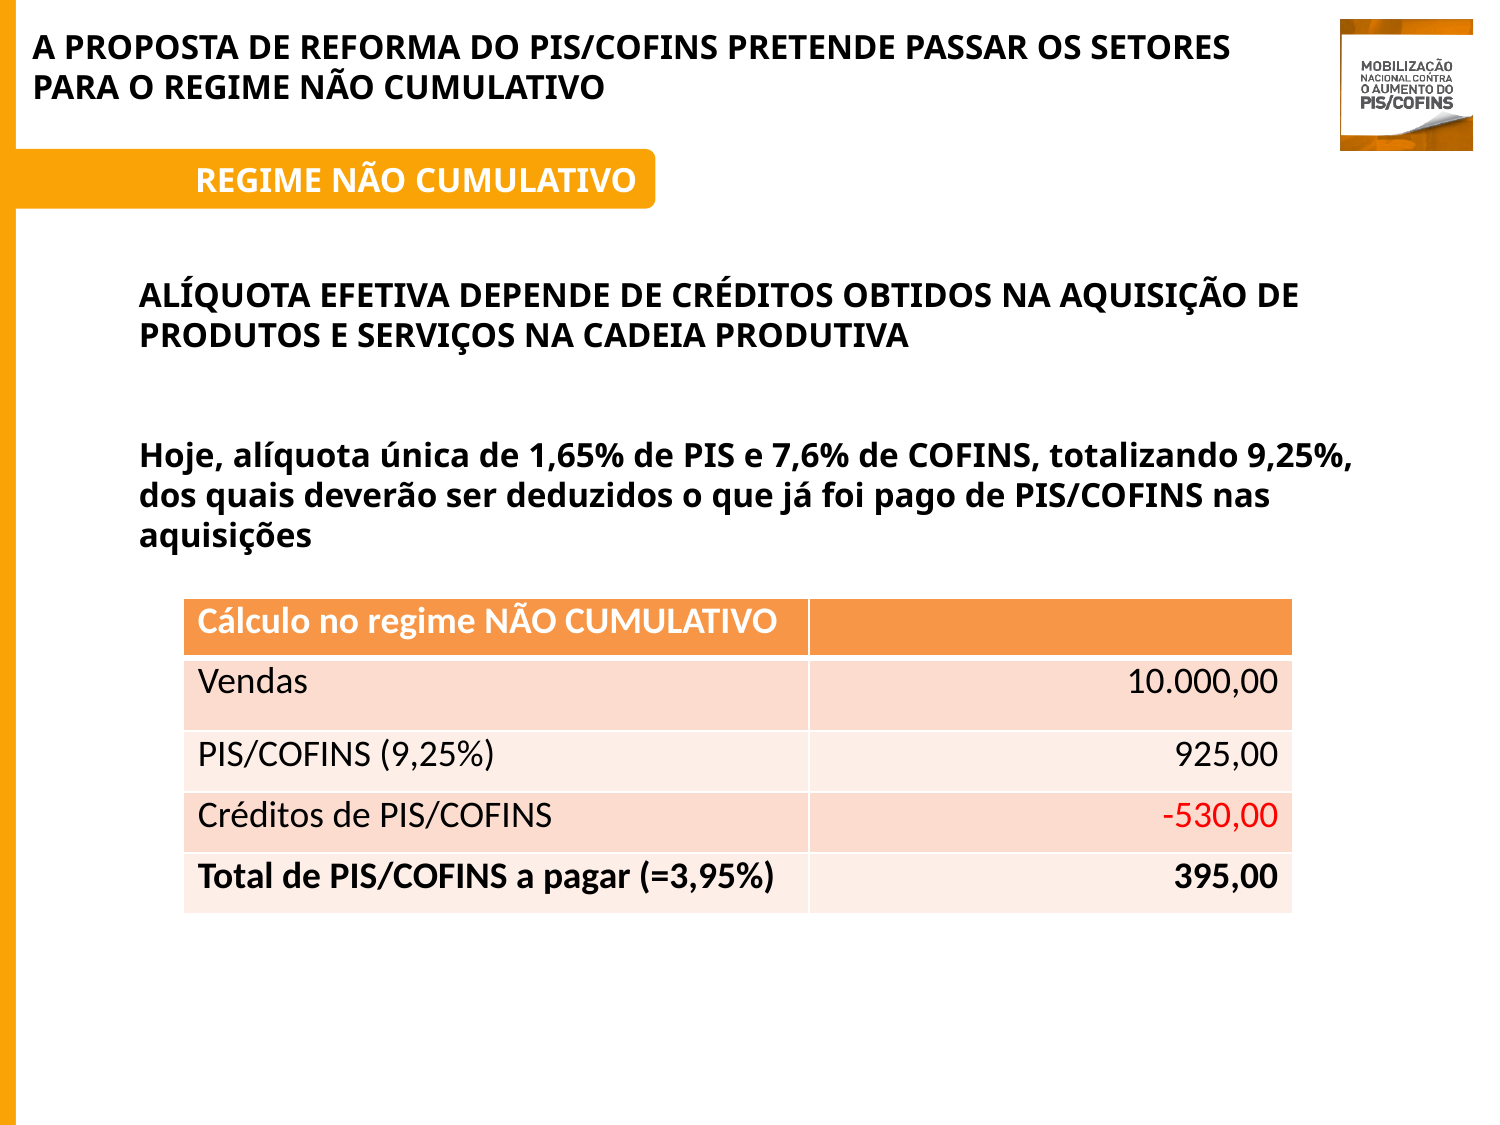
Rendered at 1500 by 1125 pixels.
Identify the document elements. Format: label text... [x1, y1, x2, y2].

table_cell 925,00 [810, 732, 1292, 791]
table_cell Créditos de PIS/COFINS [184, 793, 808, 852]
table_cell 395,00 [810, 854, 1292, 913]
text_box REGIME NÃO CUMULATIVO [0, 146, 658, 211]
table_cell -530,00 [810, 793, 1292, 852]
table_header [810, 599, 1292, 655]
table_cell Total de PIS/COFINS a pagar (=3,95%) [184, 854, 808, 913]
table_cell Vendas [184, 661, 808, 730]
text_box [16, 0, 161, 139]
text_box ALÍQUOTA EFETIVA DEPENDE DE CRÉDITOS OBTIDOS NA AQUISIÇÃO DE PRODUTOS E SERVIÇOS NA CADEIA PRODUTIVA Hoje, alíquota única de 1,65% de PIS e 7,6% de COFINS, totalizando 9,25%, dos quais deverão ser deduzidos o que já foi pago de PIS/COFINS nas aquisições [123, 267, 1435, 632]
table_cell PIS/COFINS (9,25%) [184, 732, 808, 791]
table_cell 10.000,00 [810, 661, 1292, 730]
text_box A PROPOSTA DE REFORMA DO PIS/COFINS PRETENDE PASSAR OS SETORES PARA O REGIME NÃO CUMULATIVO [17, 19, 1329, 114]
picture [1340, 19, 1474, 151]
table_header Cálculo no regime NÃO CUMULATIVO [184, 599, 808, 655]
